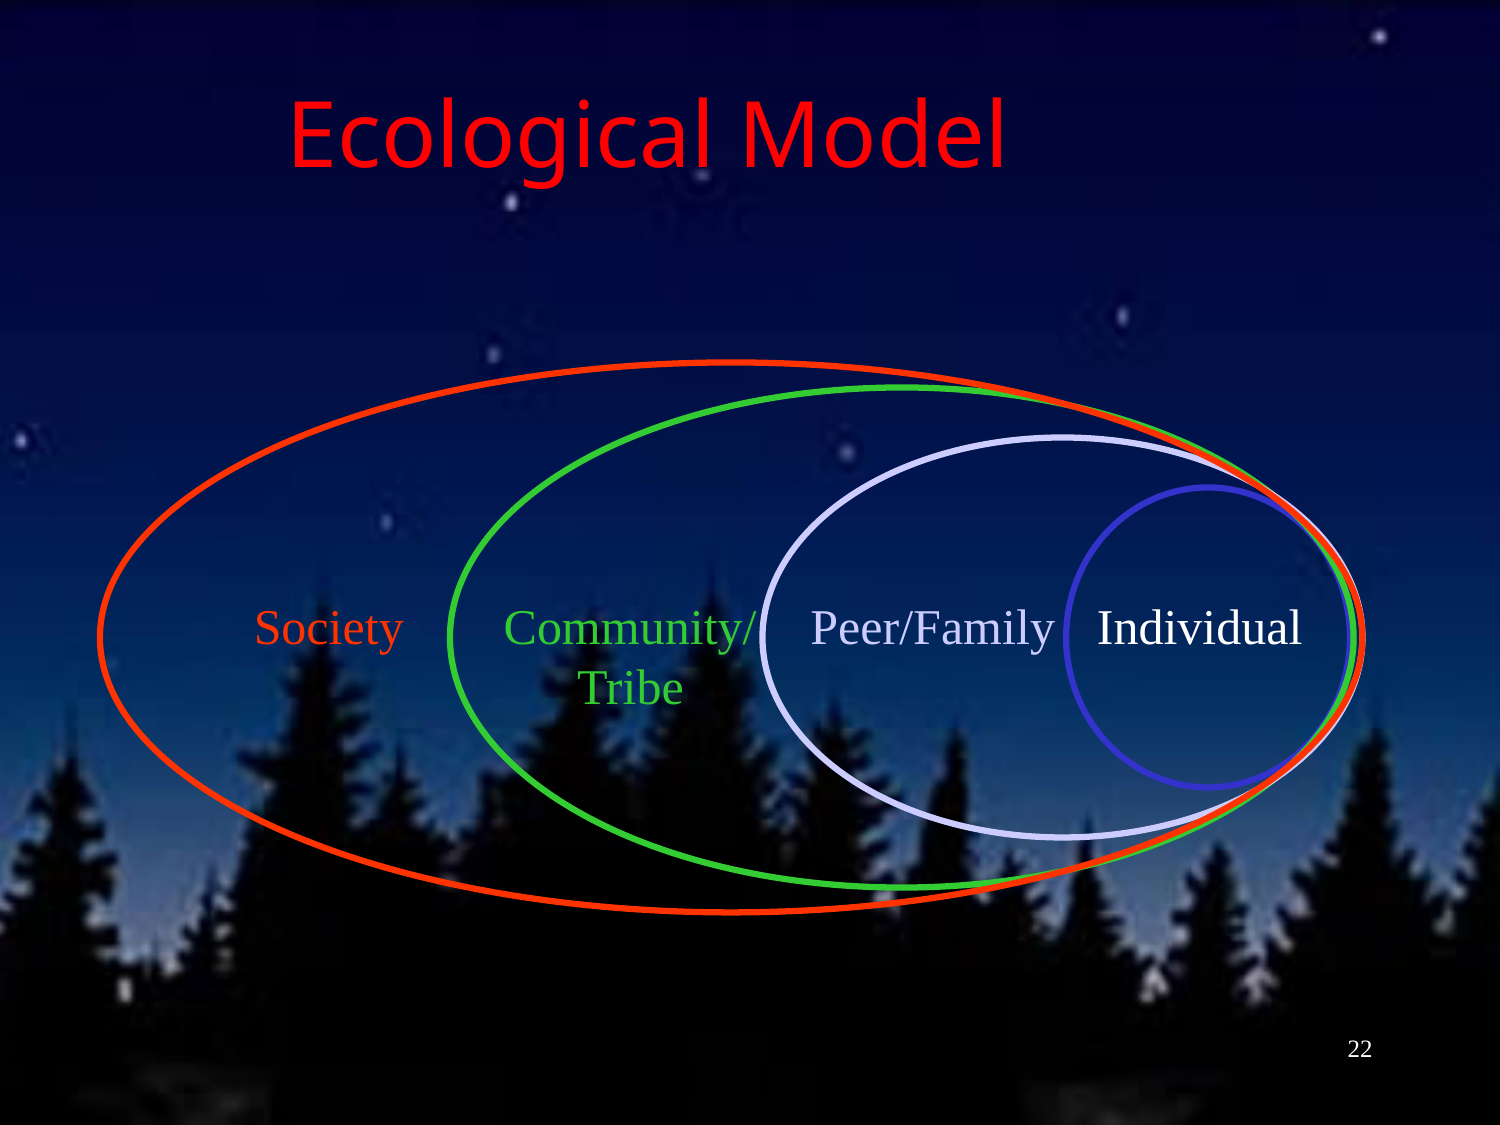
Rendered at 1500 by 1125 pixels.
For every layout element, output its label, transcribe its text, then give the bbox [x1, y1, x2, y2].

text_box Community/ Tribe [487, 587, 774, 723]
text_box Peer/Family [795, 587, 1071, 663]
text_box Individual [1071, 587, 1350, 663]
text_box [1083, 408, 1268, 491]
slide_number 22 [1074, 1024, 1388, 1101]
text_box [1083, 784, 1268, 867]
picture [0, 0, 1500, 1125]
text_box Society [238, 587, 419, 663]
text_box [99, 362, 1363, 913]
title Ecological Model [0, 49, 1026, 213]
